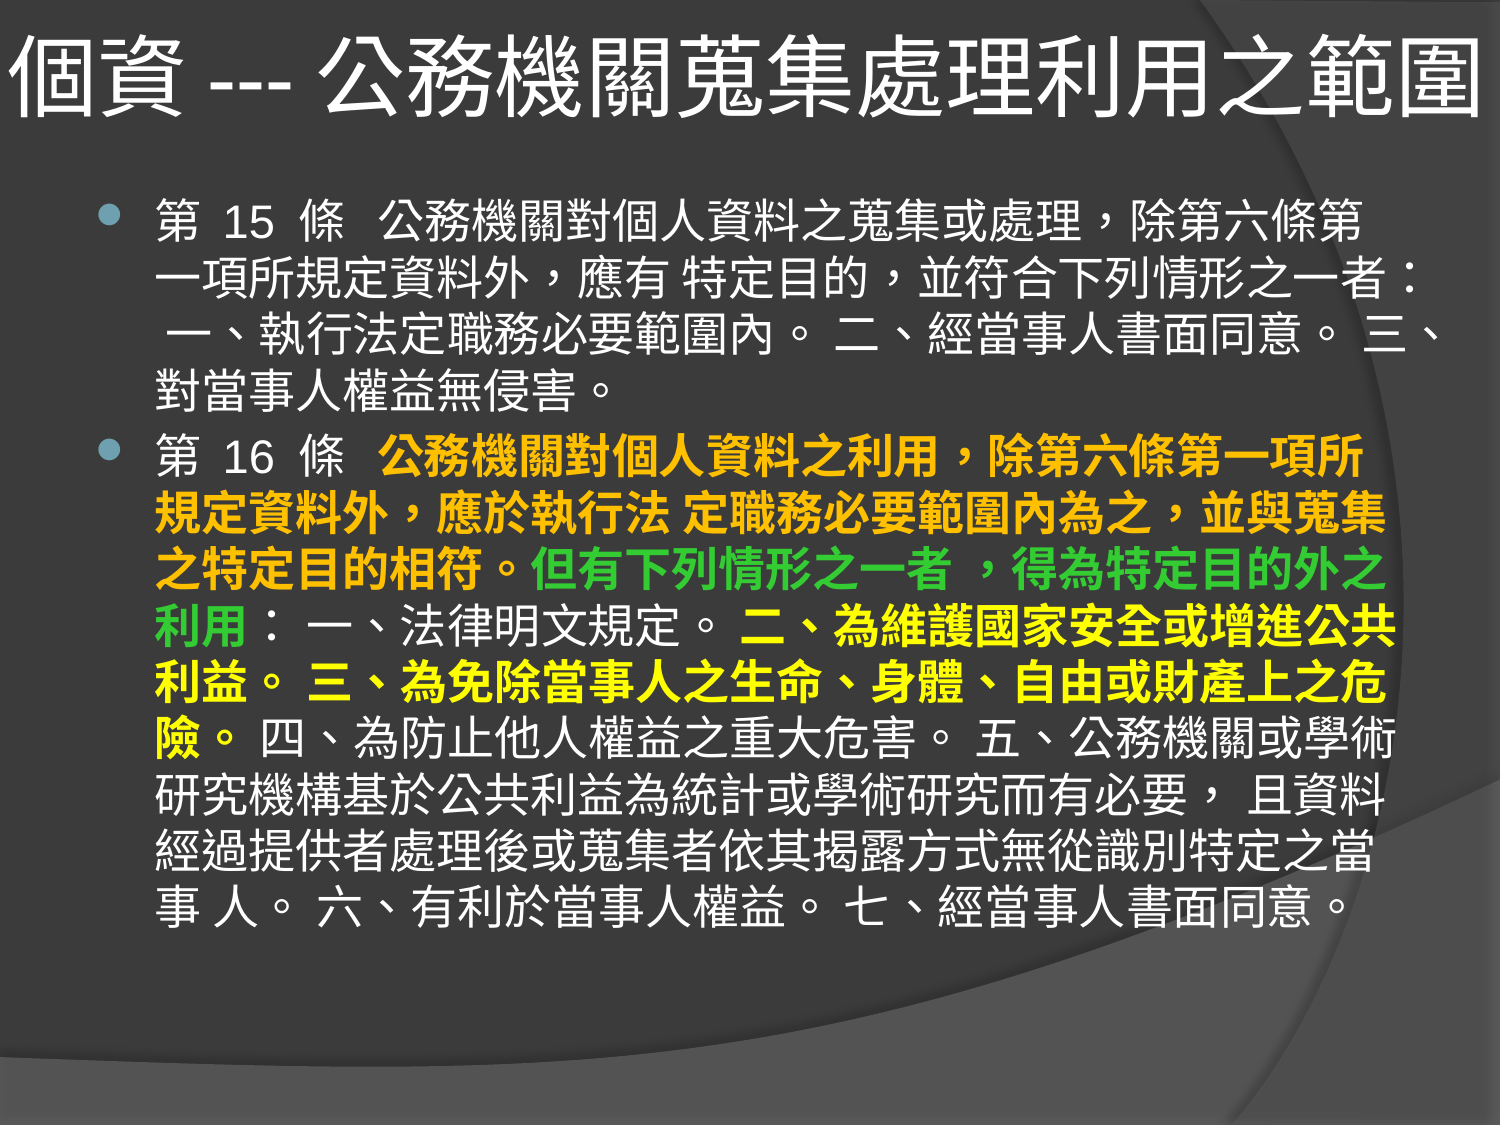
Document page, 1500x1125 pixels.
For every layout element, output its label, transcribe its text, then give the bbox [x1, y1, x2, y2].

list 第 15 條 公務機關對個人資料之蒐集或處理，除第六條第一項所規定資料外，應有 特定目的，並符合下列情形之一者： 一、執行法定職務必要範圍內。 二、經當事人書面同意。 三、對當事人權益無侵害。 第 16 條 公務機關對個人資料之利用，除第六條第一項所規定資料外，應於執行法 定職務必要範圍內為之，並與蒐集之特定目的相符。但有下列情形之一者 ，得為特定目的外之利用： 一、法律明文規定。 二、為維護國家安全或增進公共利益。 三、為免除當事人之生命、身體、自由或財產上之危險。 四、為防止他人權益之重大危害。 五、公務機關或學術研究機構基於公共利益為統計或學術研究而有必要， 且資料經過提供者處理後或蒐集者依其揭露方式無從識別特定之當事 人。 六、有利於當事人權益。 七、經當事人書面同意。 [75, 184, 1425, 1000]
title 個資---公務機關蒐集處理利用之範圍 [0, 0, 1500, 149]
